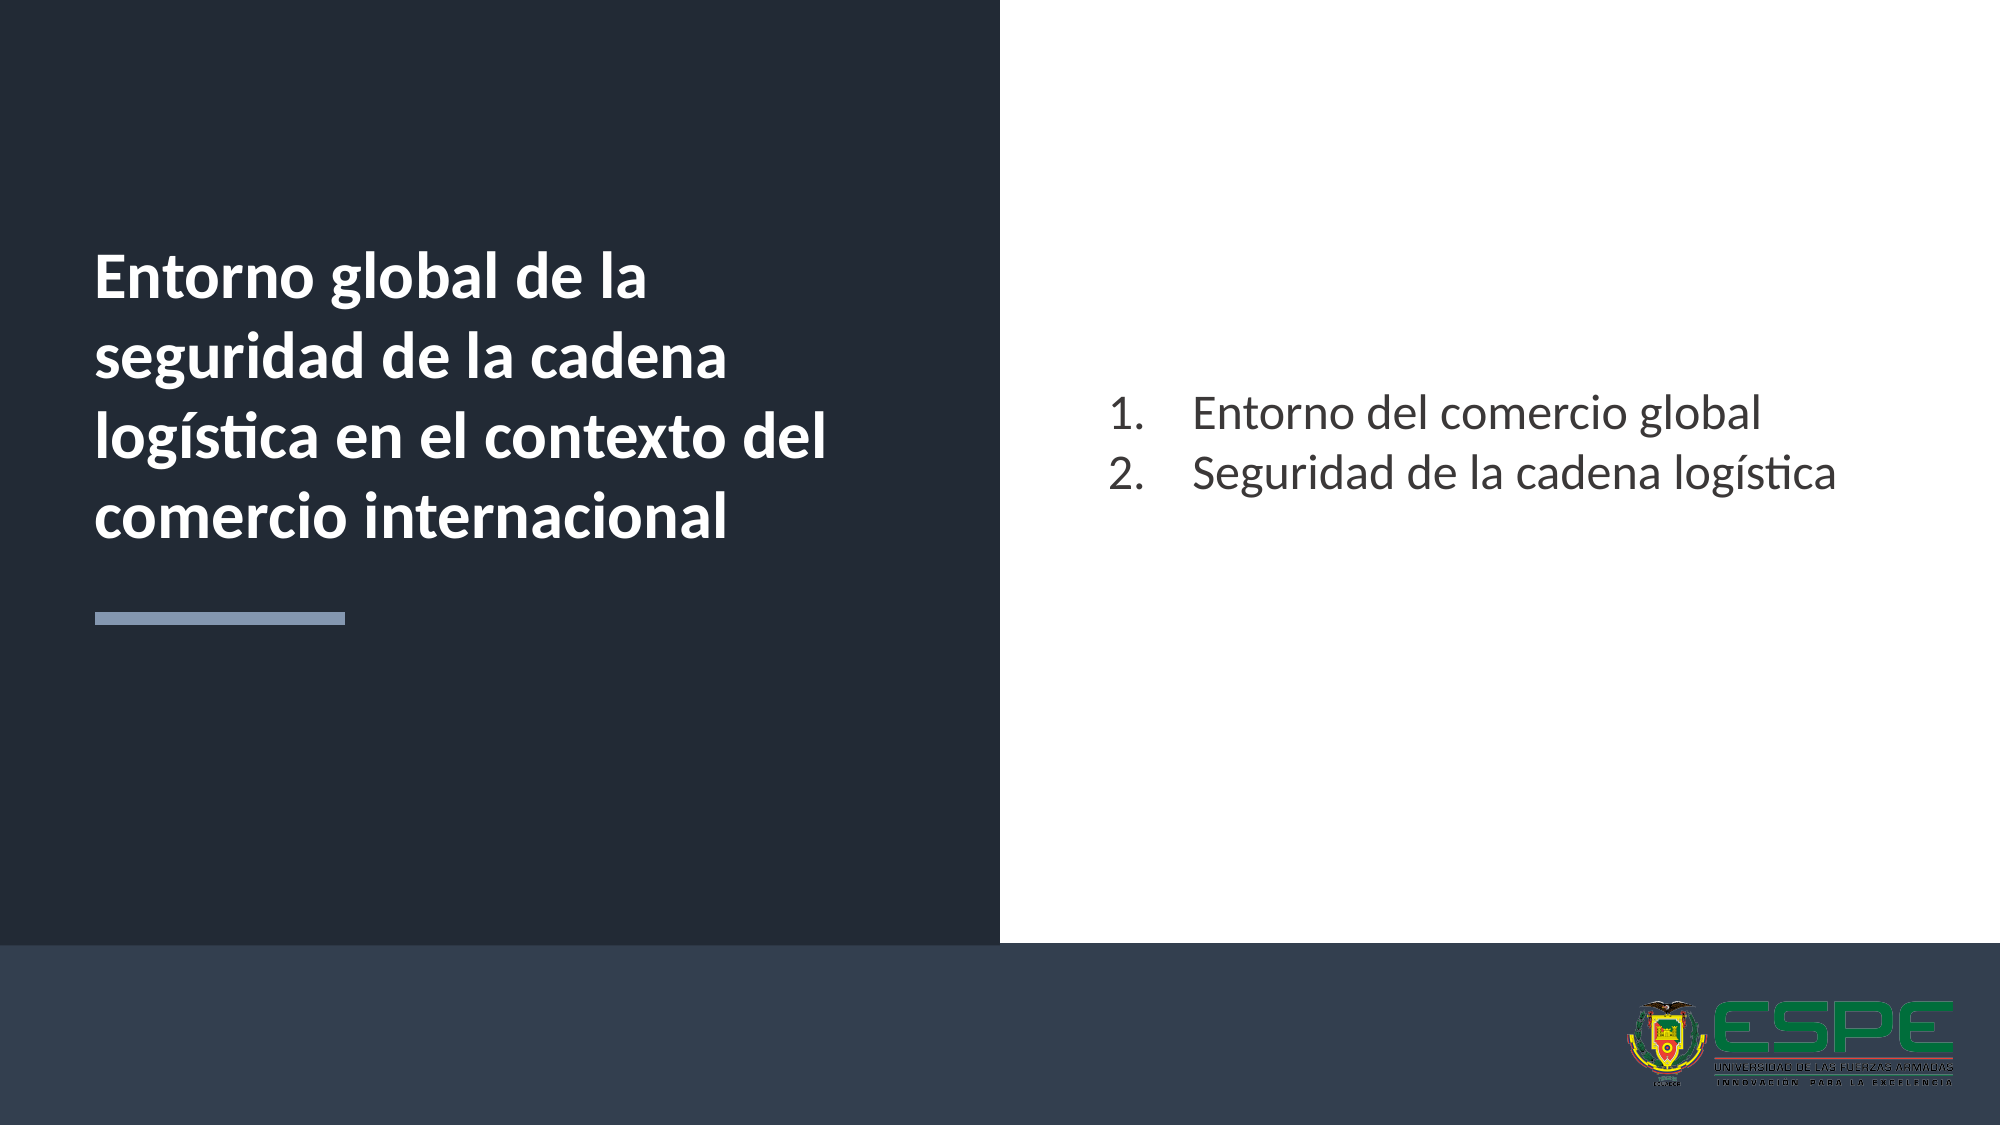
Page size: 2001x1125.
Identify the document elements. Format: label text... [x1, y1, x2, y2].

picture [1627, 1001, 1953, 1086]
text_box [0, 0, 1000, 946]
text_box [0, 943, 2000, 1125]
text_box Entorno global de la seguridad de la cadena logística en el contexto del comercio internacional [79, 224, 921, 559]
text_box Entorno del comercio global Seguridad de la cadena logística [1093, 372, 1921, 507]
